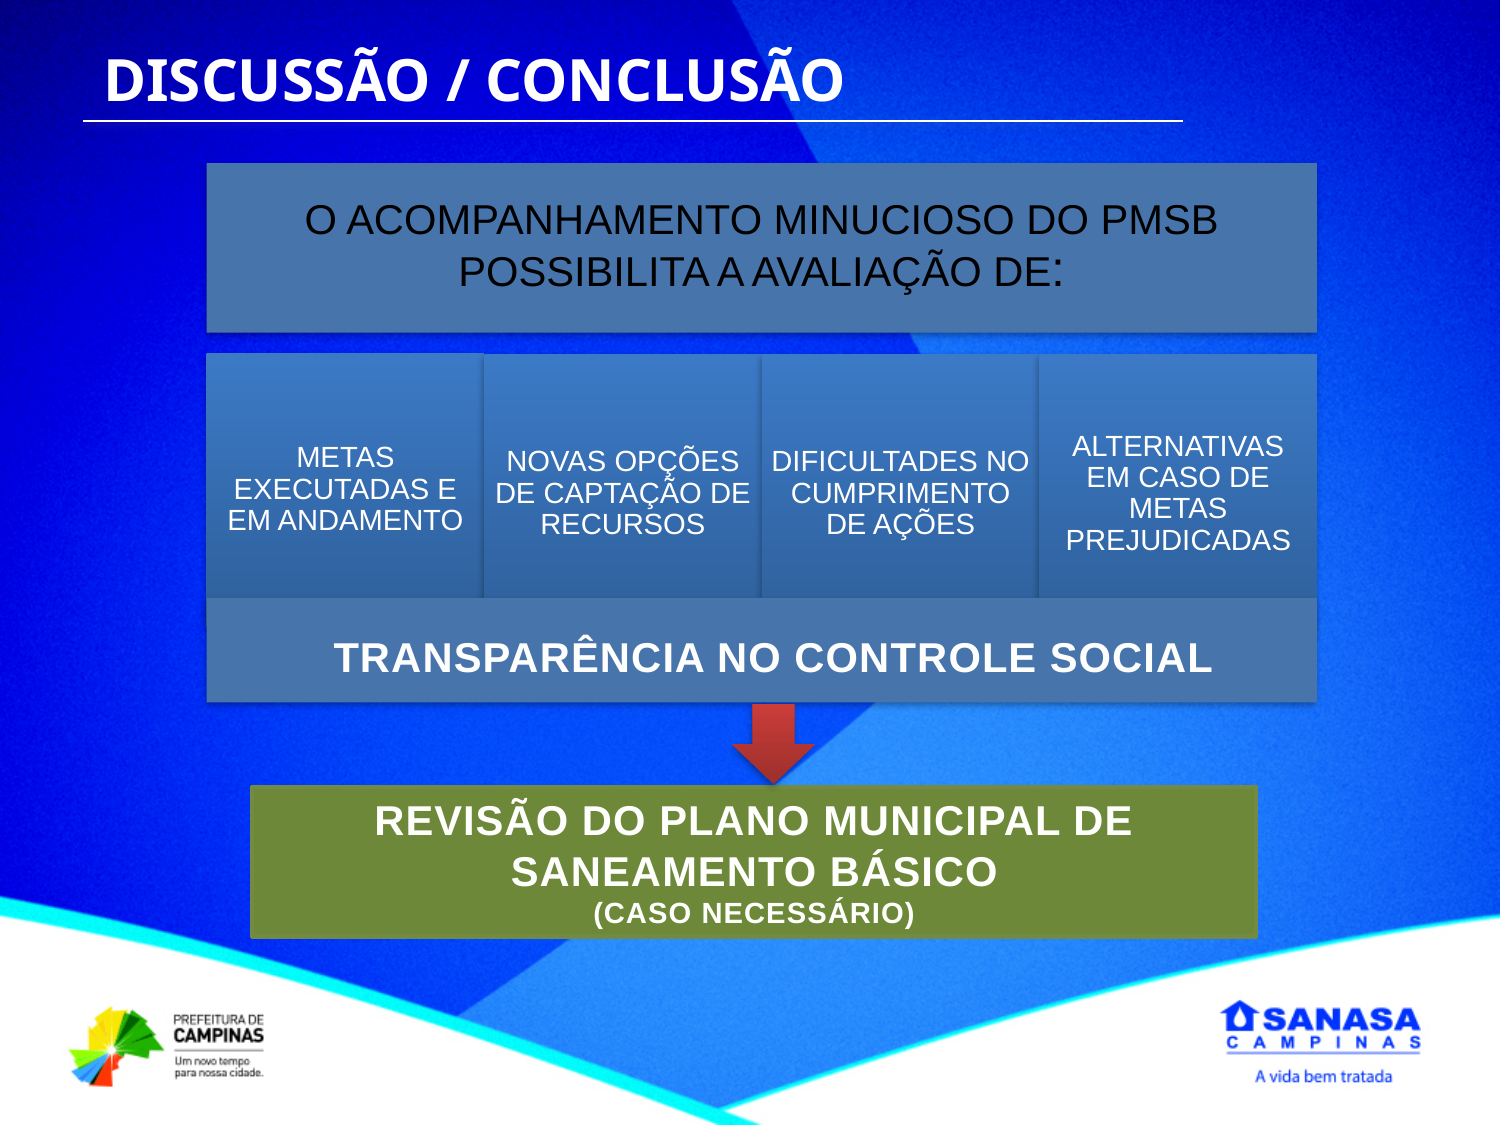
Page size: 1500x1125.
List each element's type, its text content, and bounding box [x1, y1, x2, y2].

text_box DISCUSSÃO / CONCLUSÃO [88, 35, 1165, 122]
picture [0, 0, 1500, 1125]
text_box [732, 736, 815, 785]
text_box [206, 162, 1318, 729]
text_box REVISÃO DO PLANO MUNICIPAL DE SANEAMENTO BÁSICO (CASO NECESSÁRIO) [250, 785, 1258, 939]
